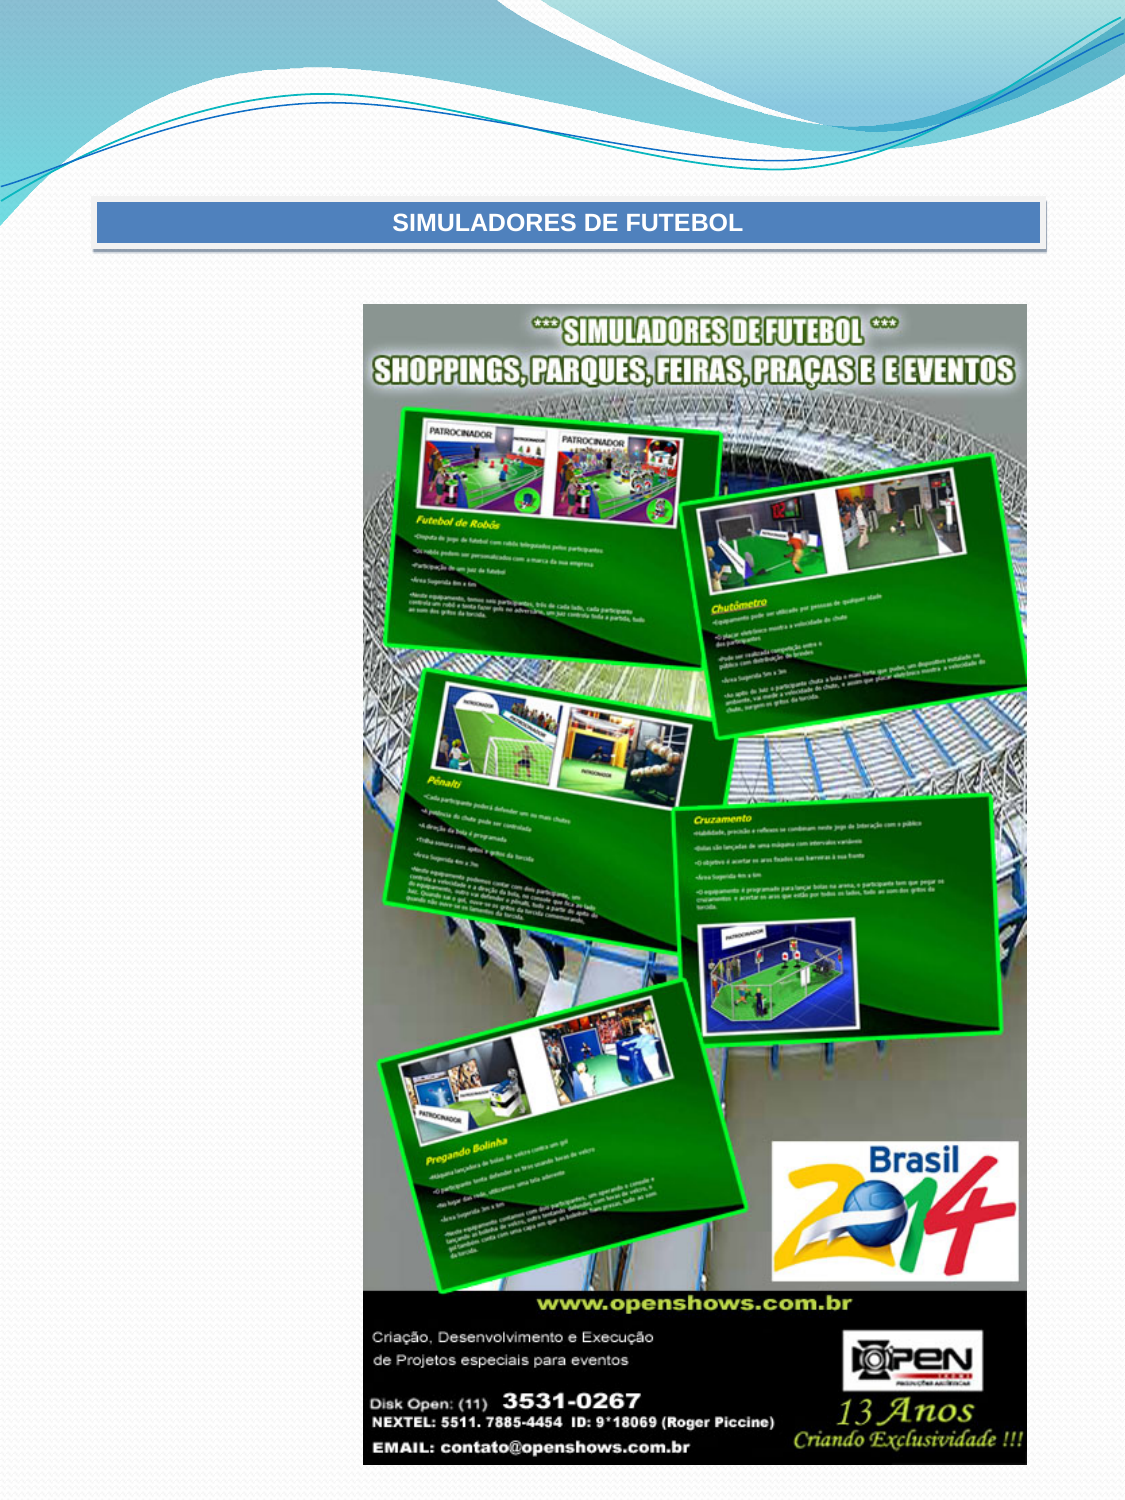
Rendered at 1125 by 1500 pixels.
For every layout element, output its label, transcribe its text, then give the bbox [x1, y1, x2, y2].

text_box SIMULADORES DE FUTEBOL [93, 199, 1043, 246]
picture [362, 304, 1027, 1466]
